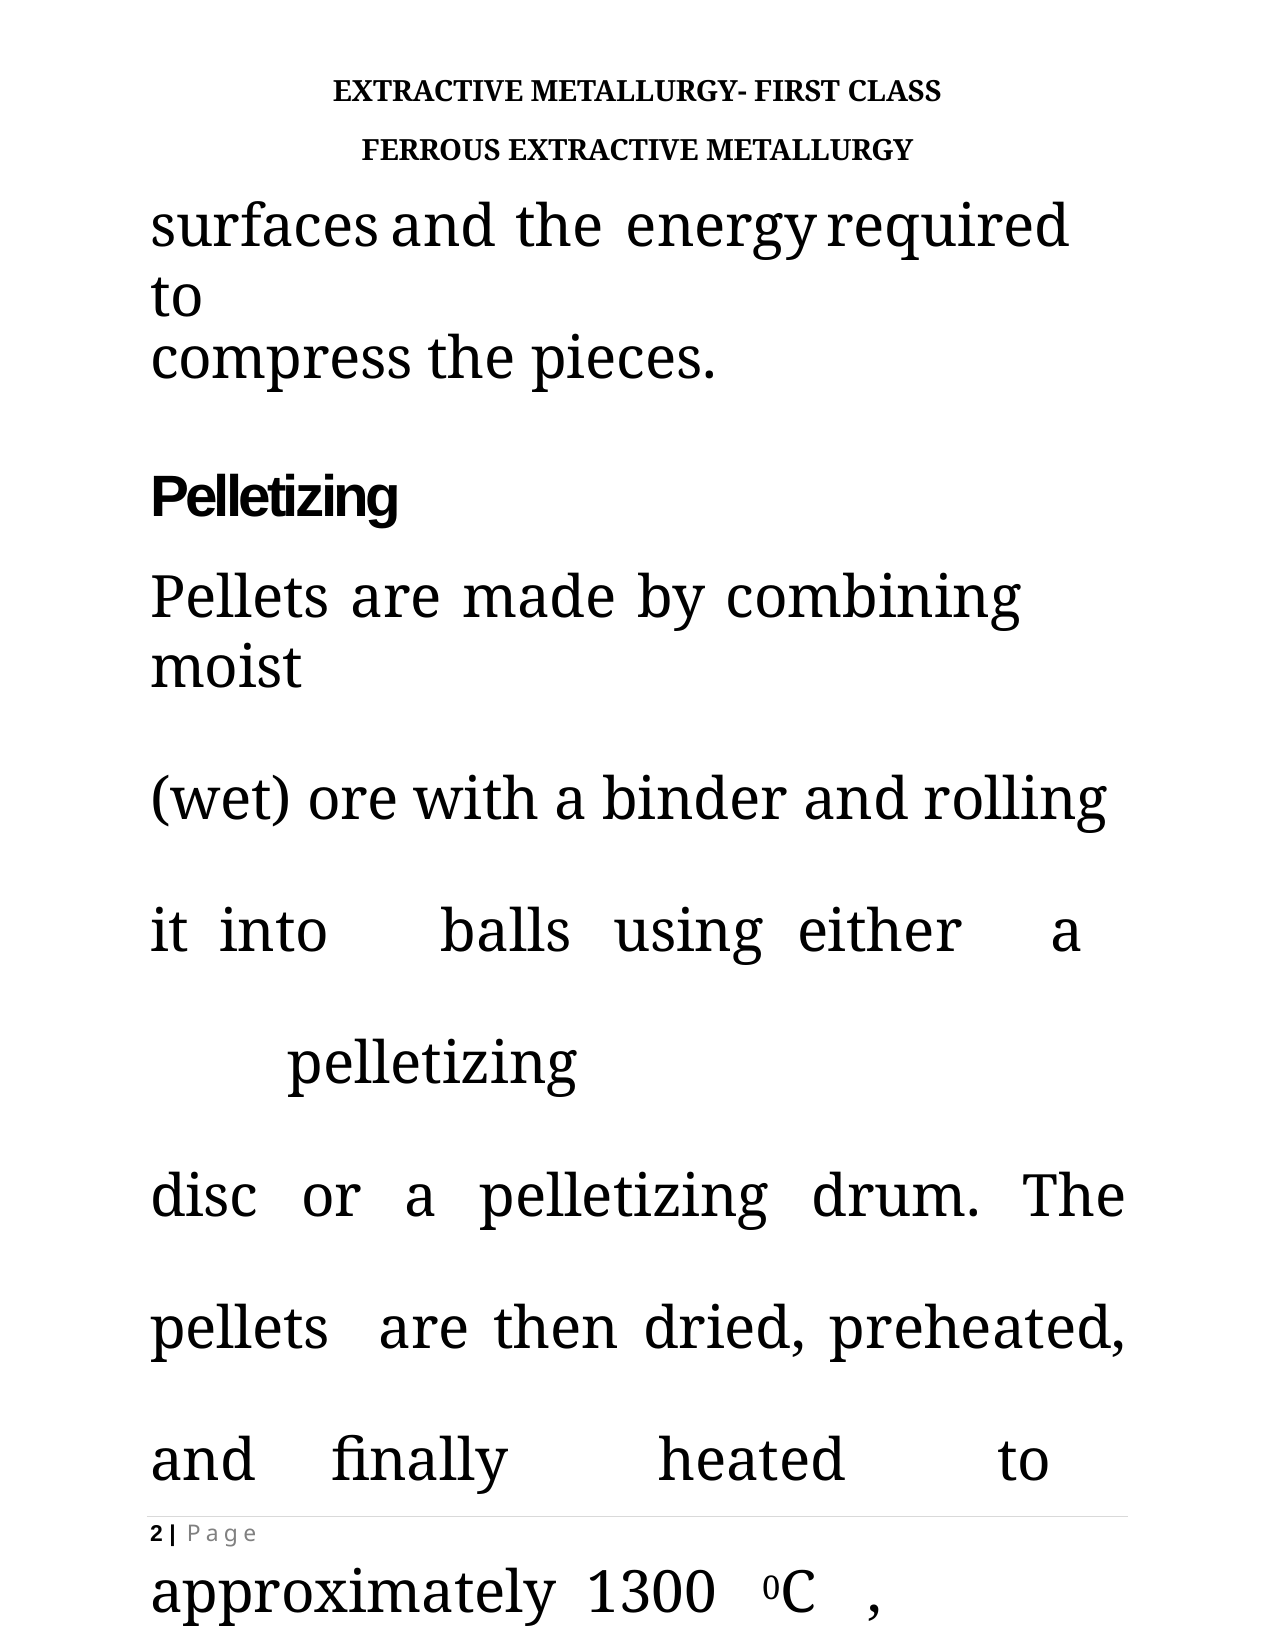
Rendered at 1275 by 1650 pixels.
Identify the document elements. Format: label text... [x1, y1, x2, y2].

text_box EXTRACTIVE METALLURGY- FIRST CLASS FERROUS EXTRACTIVE METALLURGY [304, 70, 971, 167]
slide_number 2 | P a g e [145, 1521, 261, 1650]
text_box compress the pieces. Pelletizing Pellets are made by combining moist (wet) ore with a binder and rolling it into balls using either a pelletizing disc or a pelletizing drum. The pellets are then dried, preheated, and finally heated to approximately 1300 0C , [147, 318, 1128, 1625]
title surfaces and the energy required to [147, 186, 1127, 318]
